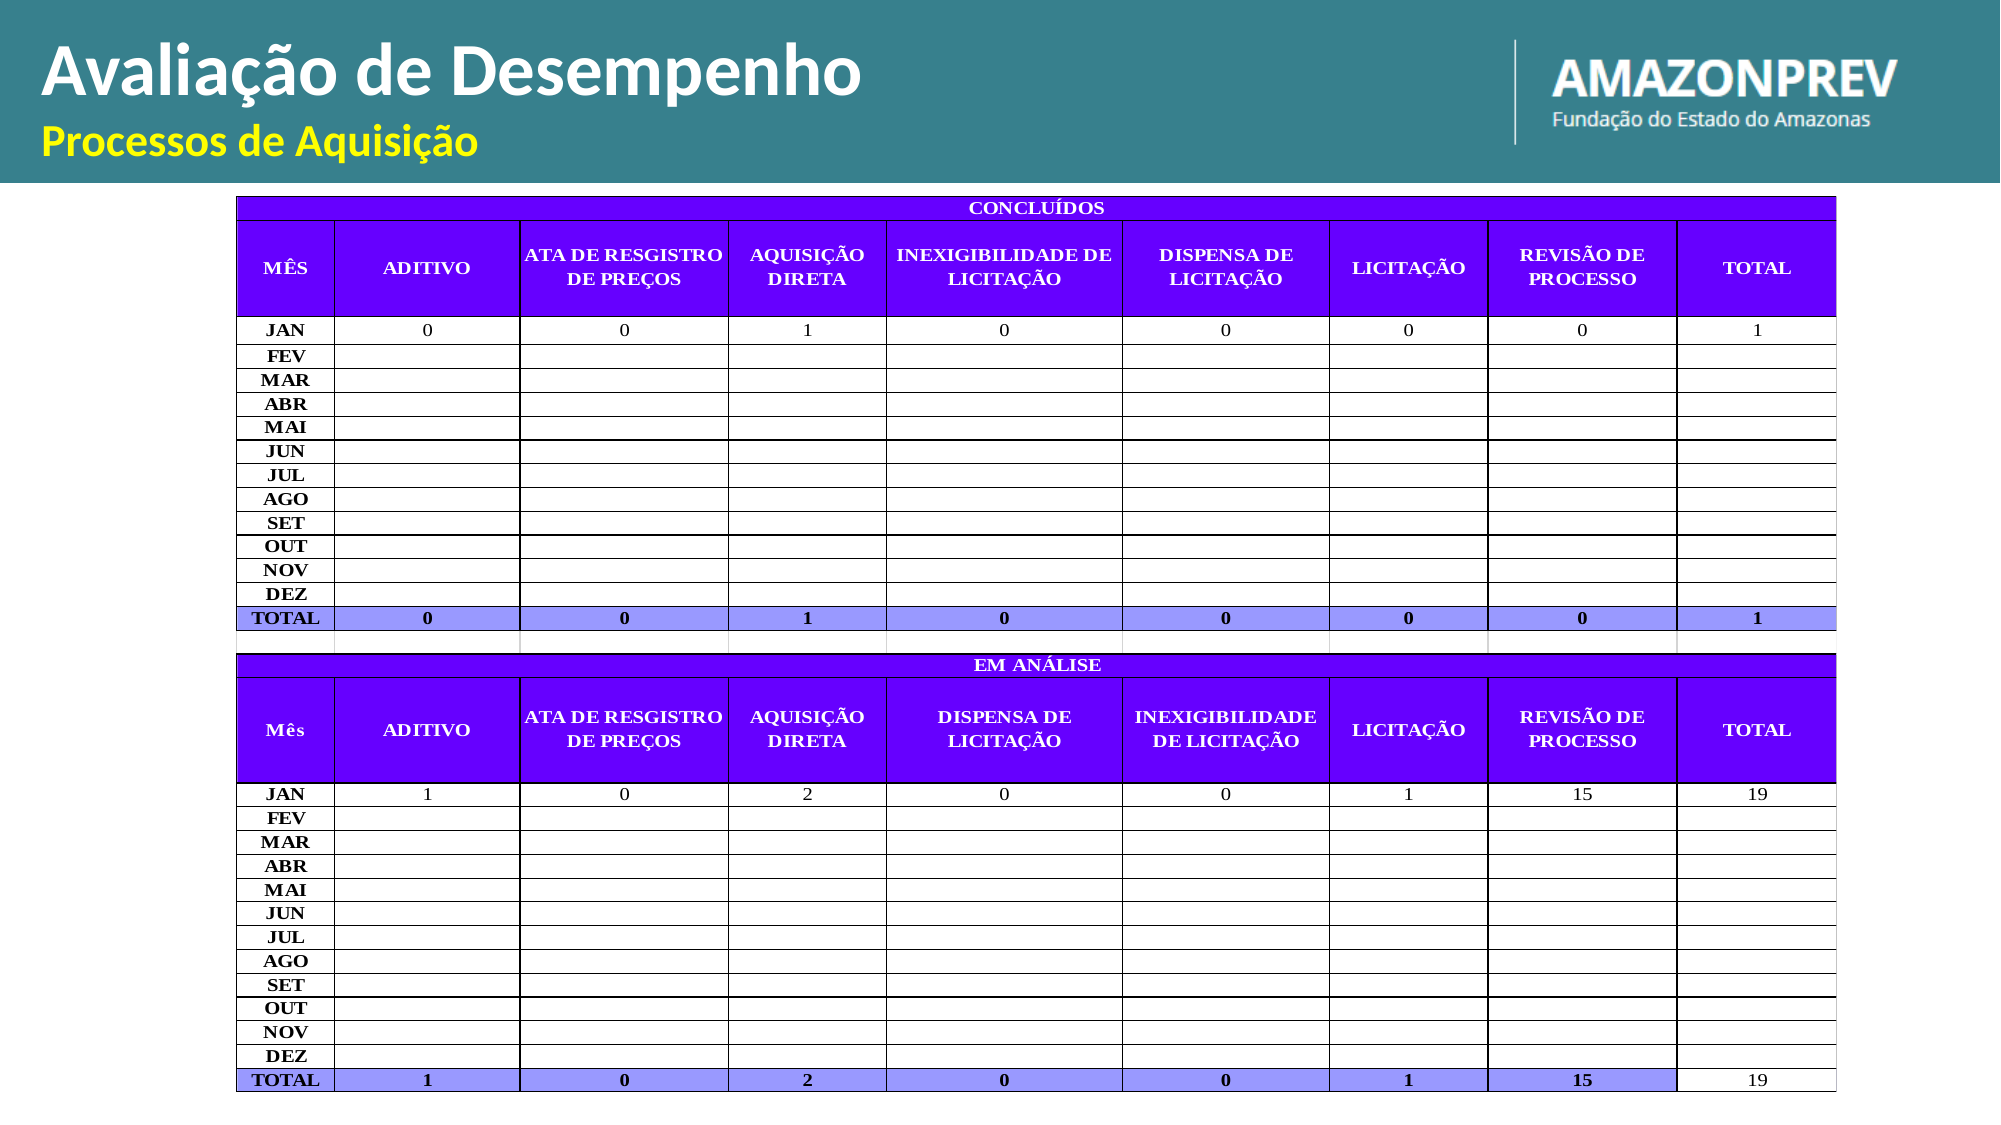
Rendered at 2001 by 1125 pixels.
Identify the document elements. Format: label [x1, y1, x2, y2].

text_box [0, 0, 2000, 183]
picture [236, 195, 1838, 1093]
